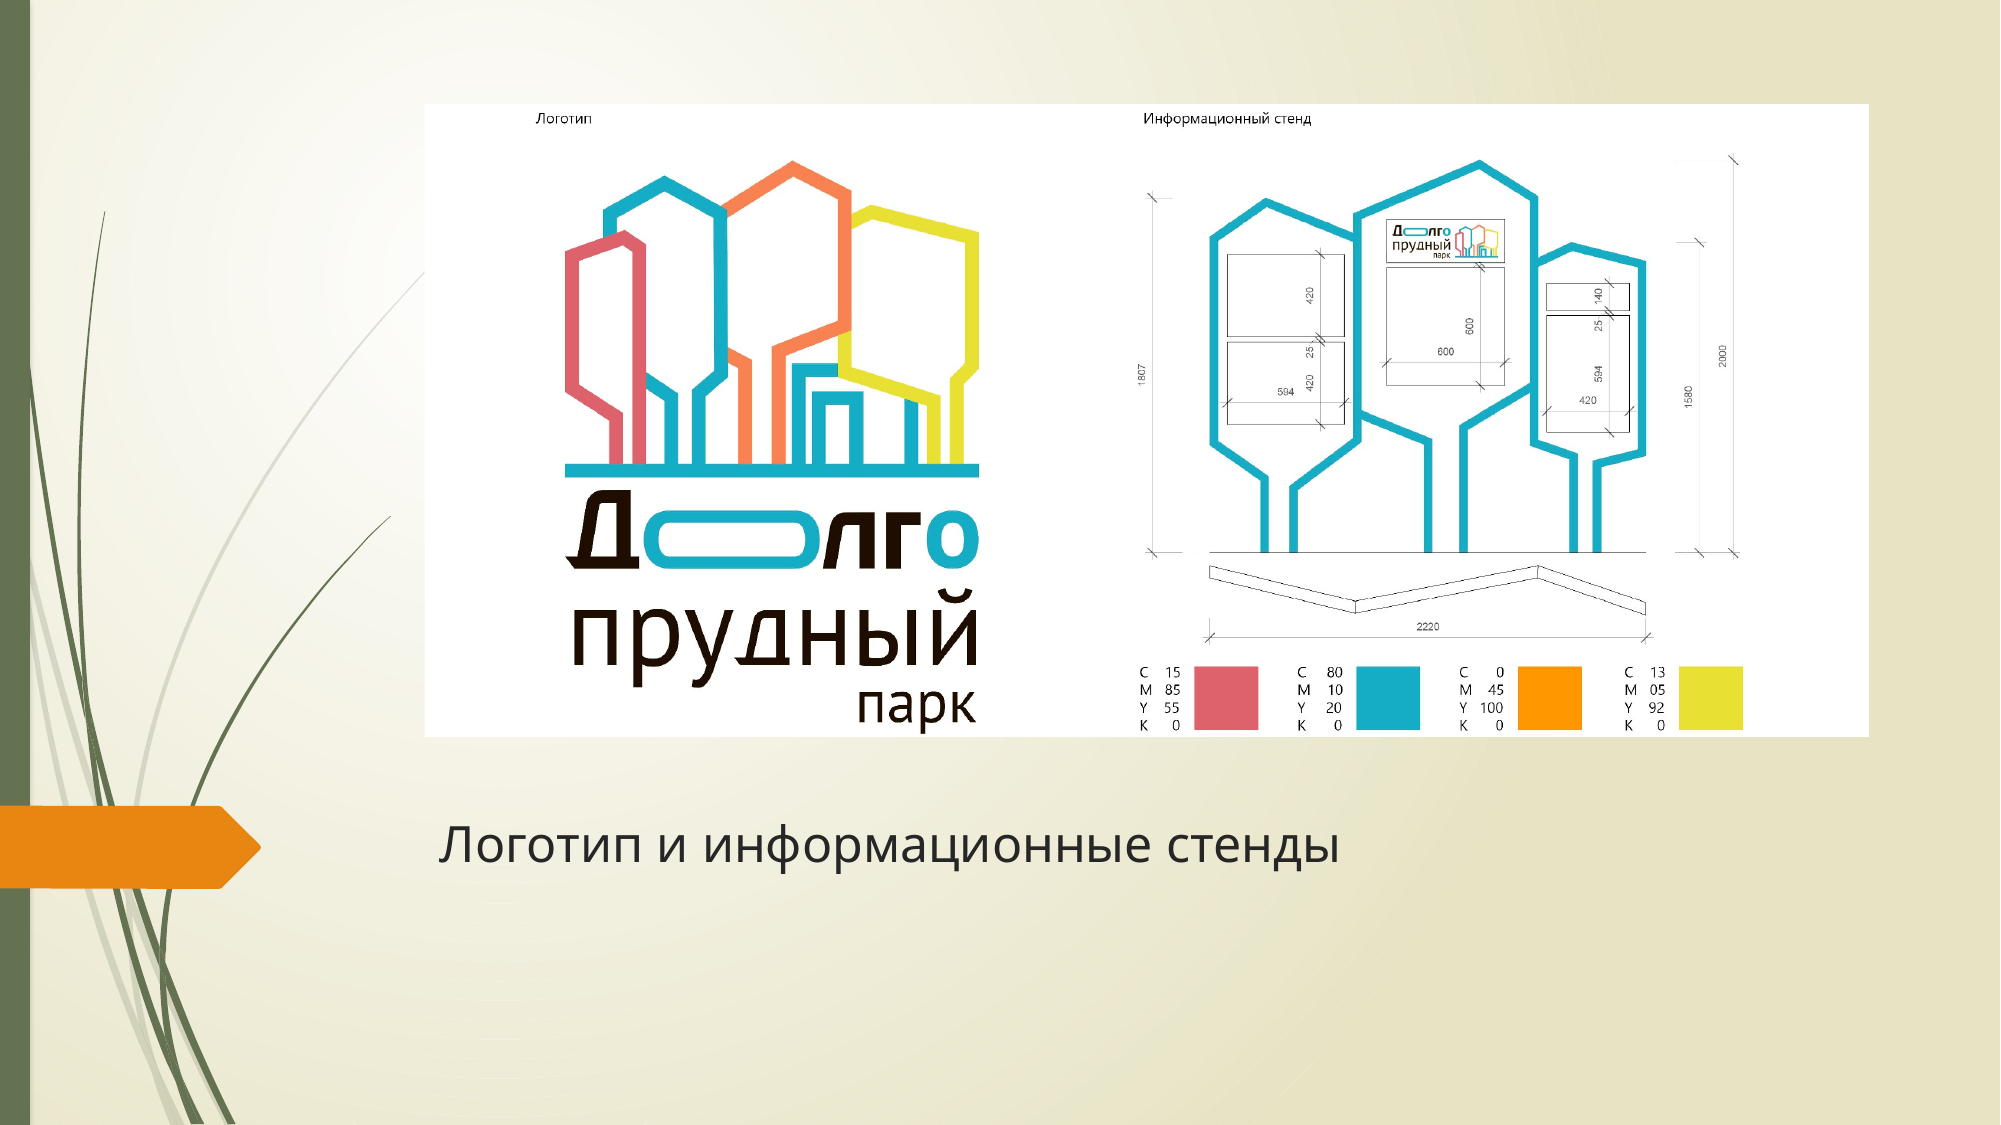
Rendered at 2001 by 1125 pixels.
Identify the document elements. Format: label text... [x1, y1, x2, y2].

title Логотип и информационные стенды [424, 787, 1888, 881]
picture [424, 103, 1888, 737]
